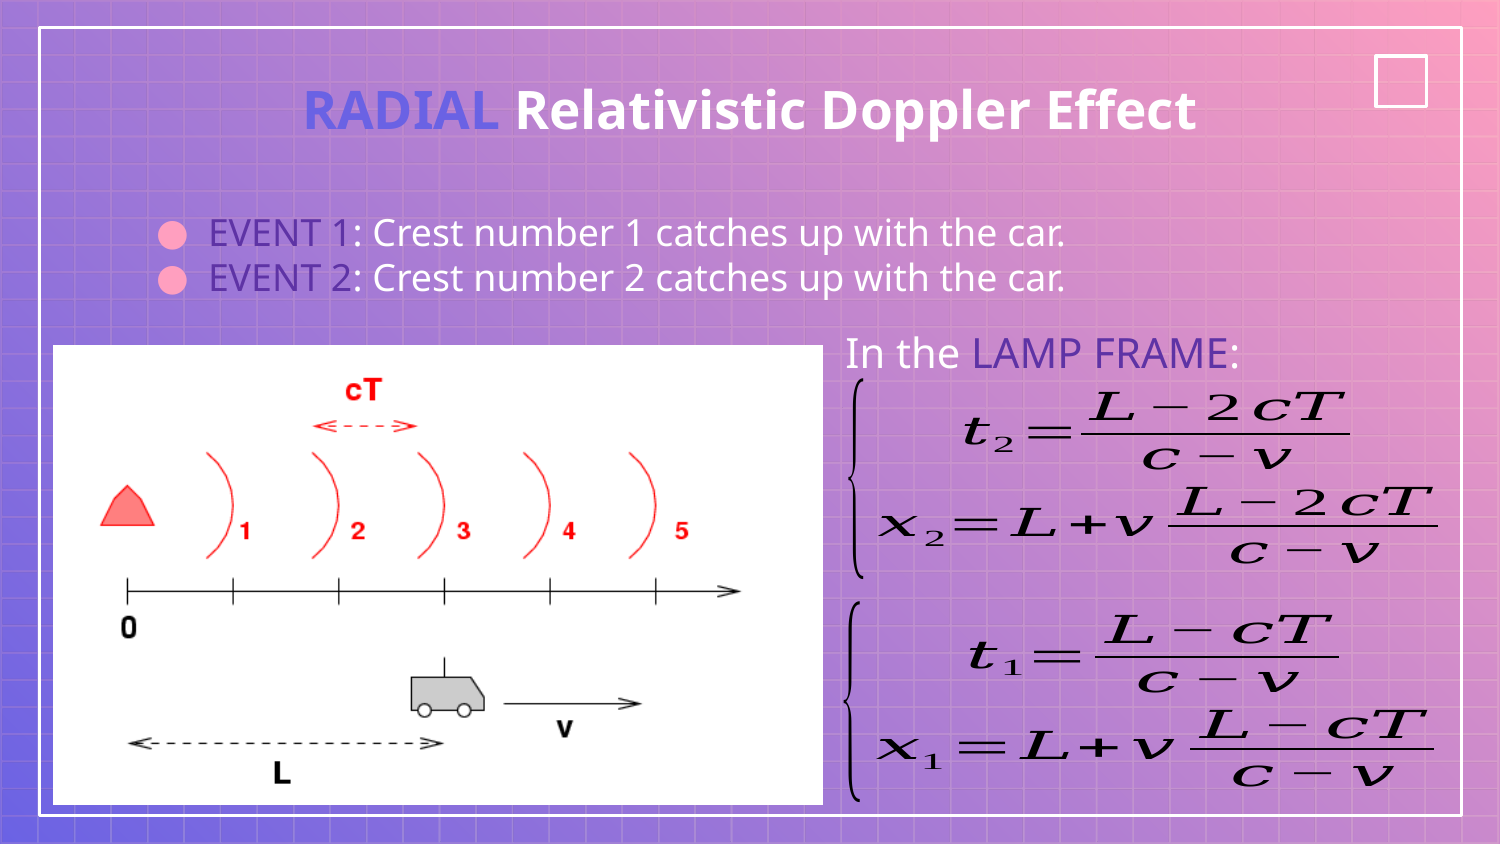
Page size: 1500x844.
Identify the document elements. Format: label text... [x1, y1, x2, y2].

text_box In the lamp frame: [845, 326, 1447, 378]
picture [53, 345, 823, 806]
title Radial Relativistic Doppler Effect [118, 61, 1382, 156]
list Event 1: Crest number 1 catches up with the car. Event 2: Crest number 2 catches up with the car. [118, 157, 1382, 351]
